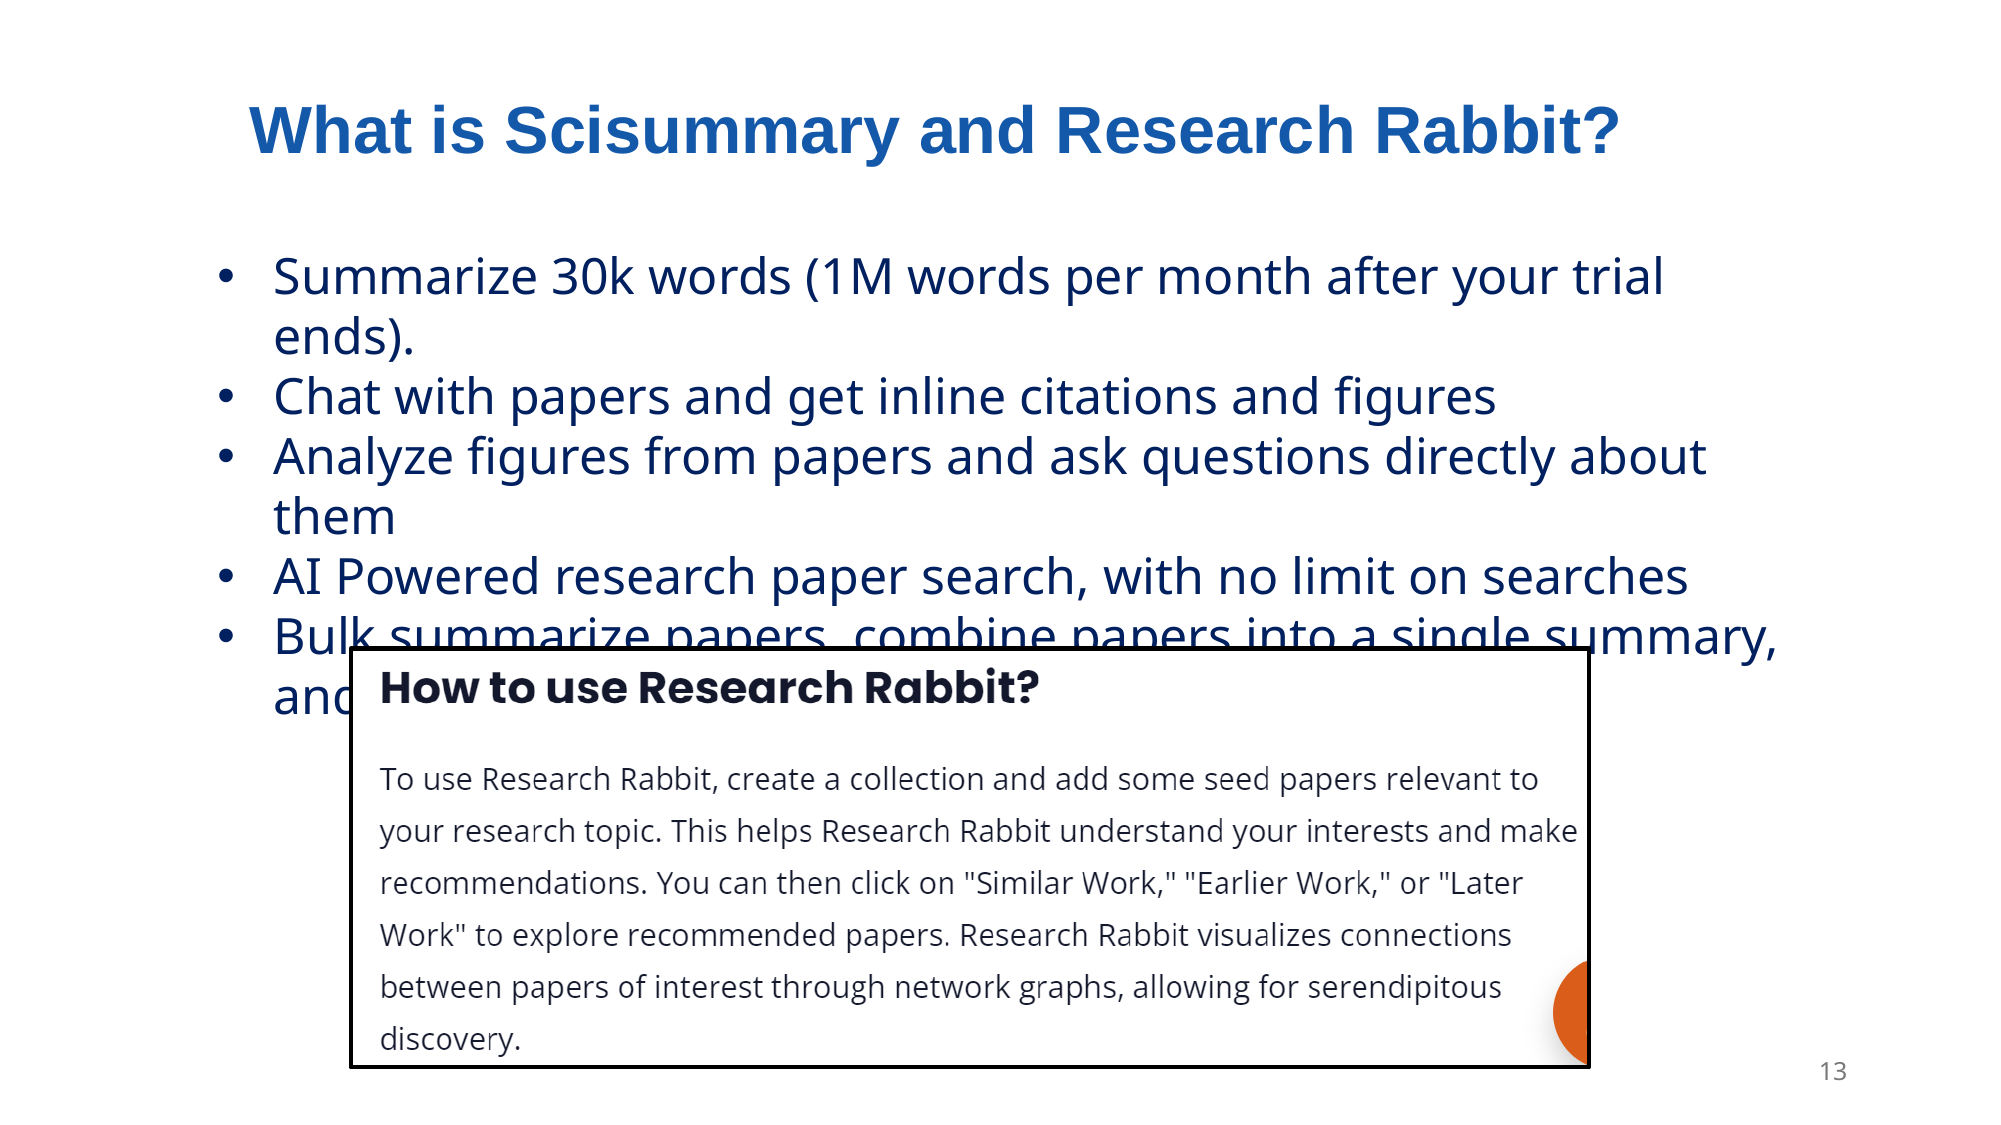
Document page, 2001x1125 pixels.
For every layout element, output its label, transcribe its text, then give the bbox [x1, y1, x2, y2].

text_box What is Scisummary and Research Rabbit? [234, 79, 1798, 174]
picture [352, 649, 1588, 1066]
text_box Summarize 30k words (1M words per month after your trial ends). Chat with papers and get inline citations and figures Analyze figures from papers and ask questions directly about them AI Powered research paper search, with no limit on searches Bulk summarize papers, combine papers into a single summary, and compare papers using AI [202, 237, 1802, 793]
slide_number 13 [1412, 1042, 1863, 1103]
